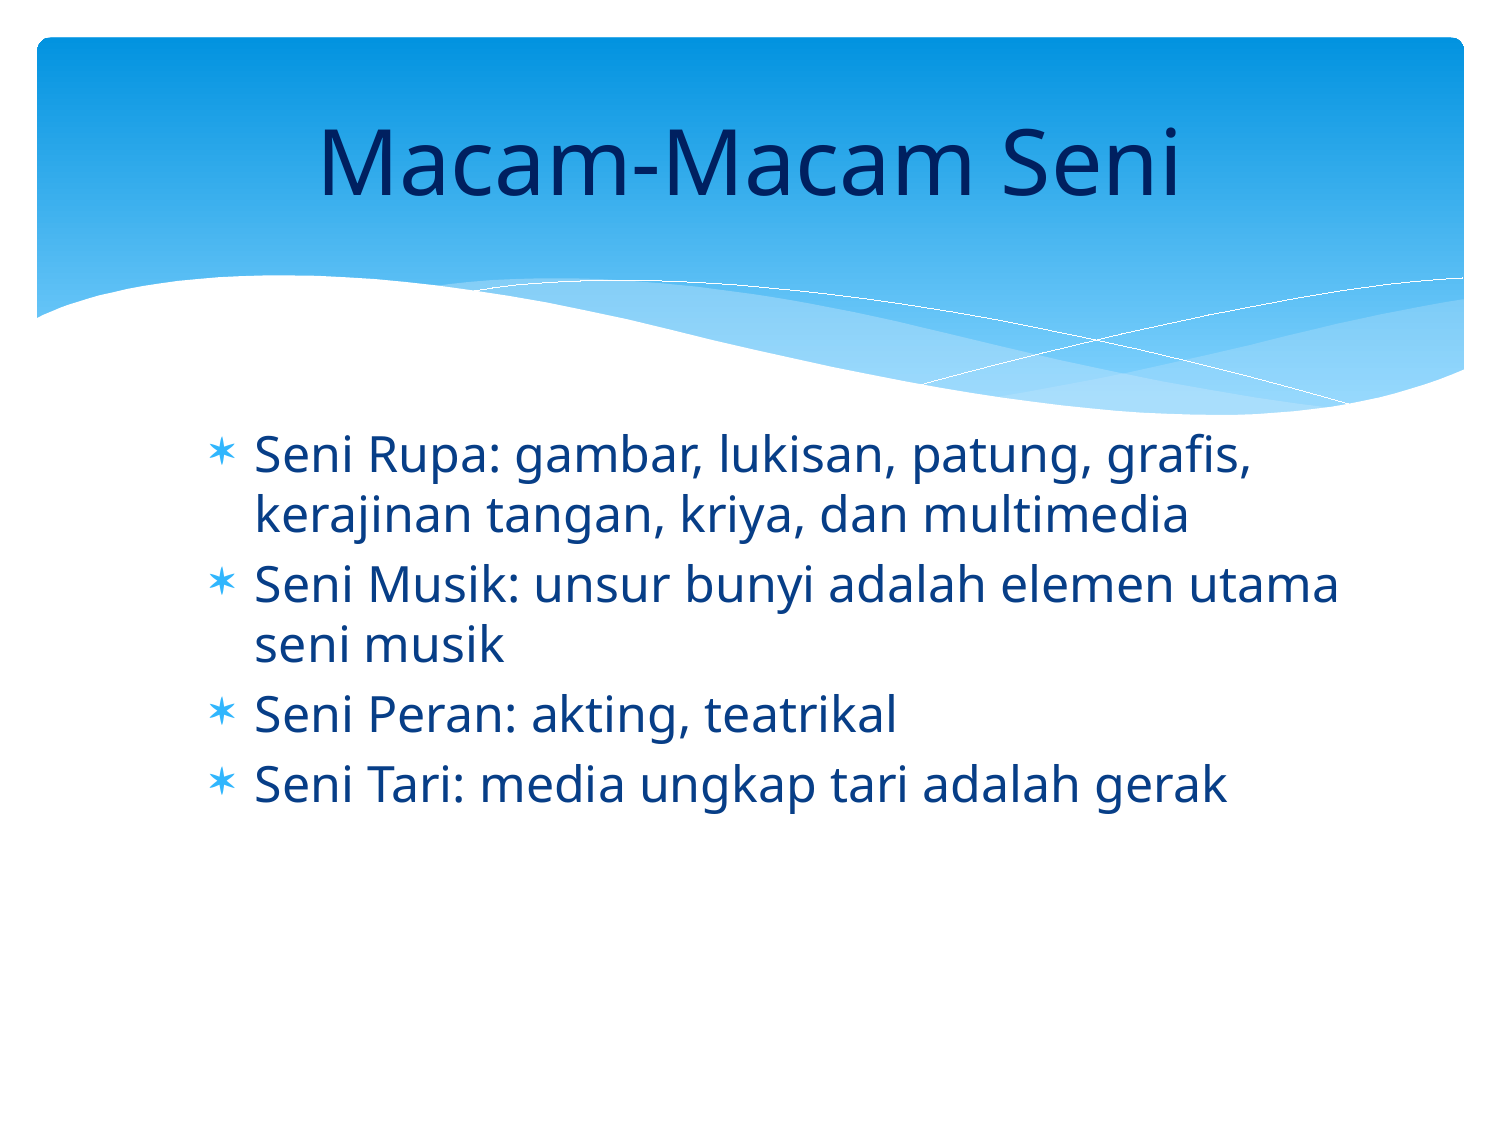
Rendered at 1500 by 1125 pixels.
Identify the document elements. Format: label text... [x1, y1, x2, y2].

list Seni Rupa: gambar, lukisan, patung, grafis, kerajinan tangan, kriya, dan multimedia Seni Musik: unsur bunyi adalah elemen utama seni musik Seni Peran: akting, teatrikal Seni Tari: media ungkap tari adalah gerak [194, 415, 1365, 1125]
title Macam-Macam Seni [75, 55, 1425, 261]
